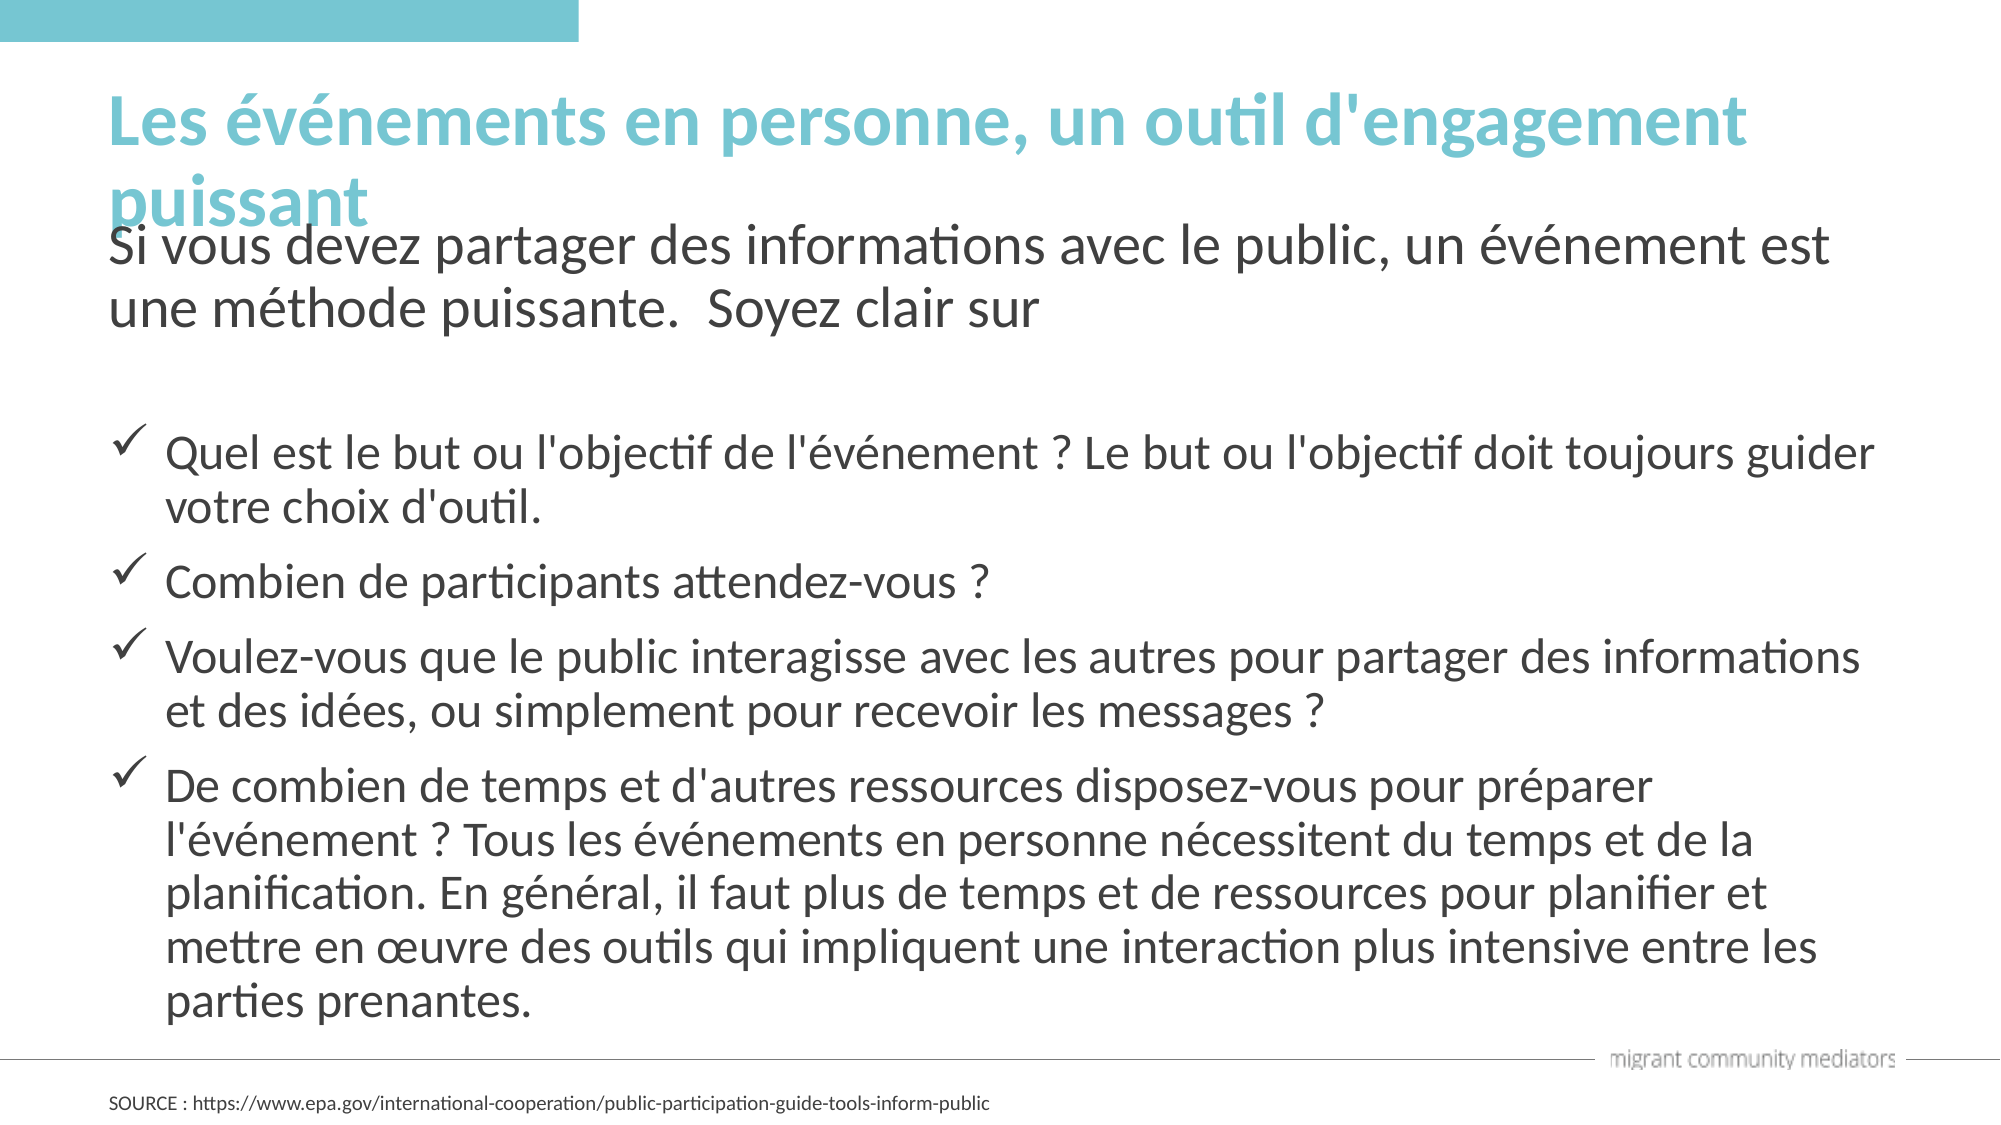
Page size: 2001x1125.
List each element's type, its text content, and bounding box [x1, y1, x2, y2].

list Si vous devez partager des informations avec le public, un événement est une méthode puissante. Soyez clair sur Quel est le but ou l'objectif de l'événement ? Le but ou l'objectif doit toujours guider votre choix d'outil. Combien de participants attendez-vous ? Voulez-vous que le public interagisse avec les autres pour partager des informations et des idées, ou simplement pour recevoir les messages ? De combien de temps et d'autres ressources disposez-vous pour préparer l'événement ? Tous les événements en personne nécessitent du temps et de la planification. En général, il faut plus de temps et de ressources pour planifier et mettre en œuvre des outils qui impliquent une interaction plus intensive entre les parties prenantes. SOURCE : https://www.epa.gov/international-cooperation/public-participation-guide-tools-inform-public [93, 206, 1895, 919]
list Les événements en personne, un outil d'engagement puissant [93, 73, 1895, 206]
